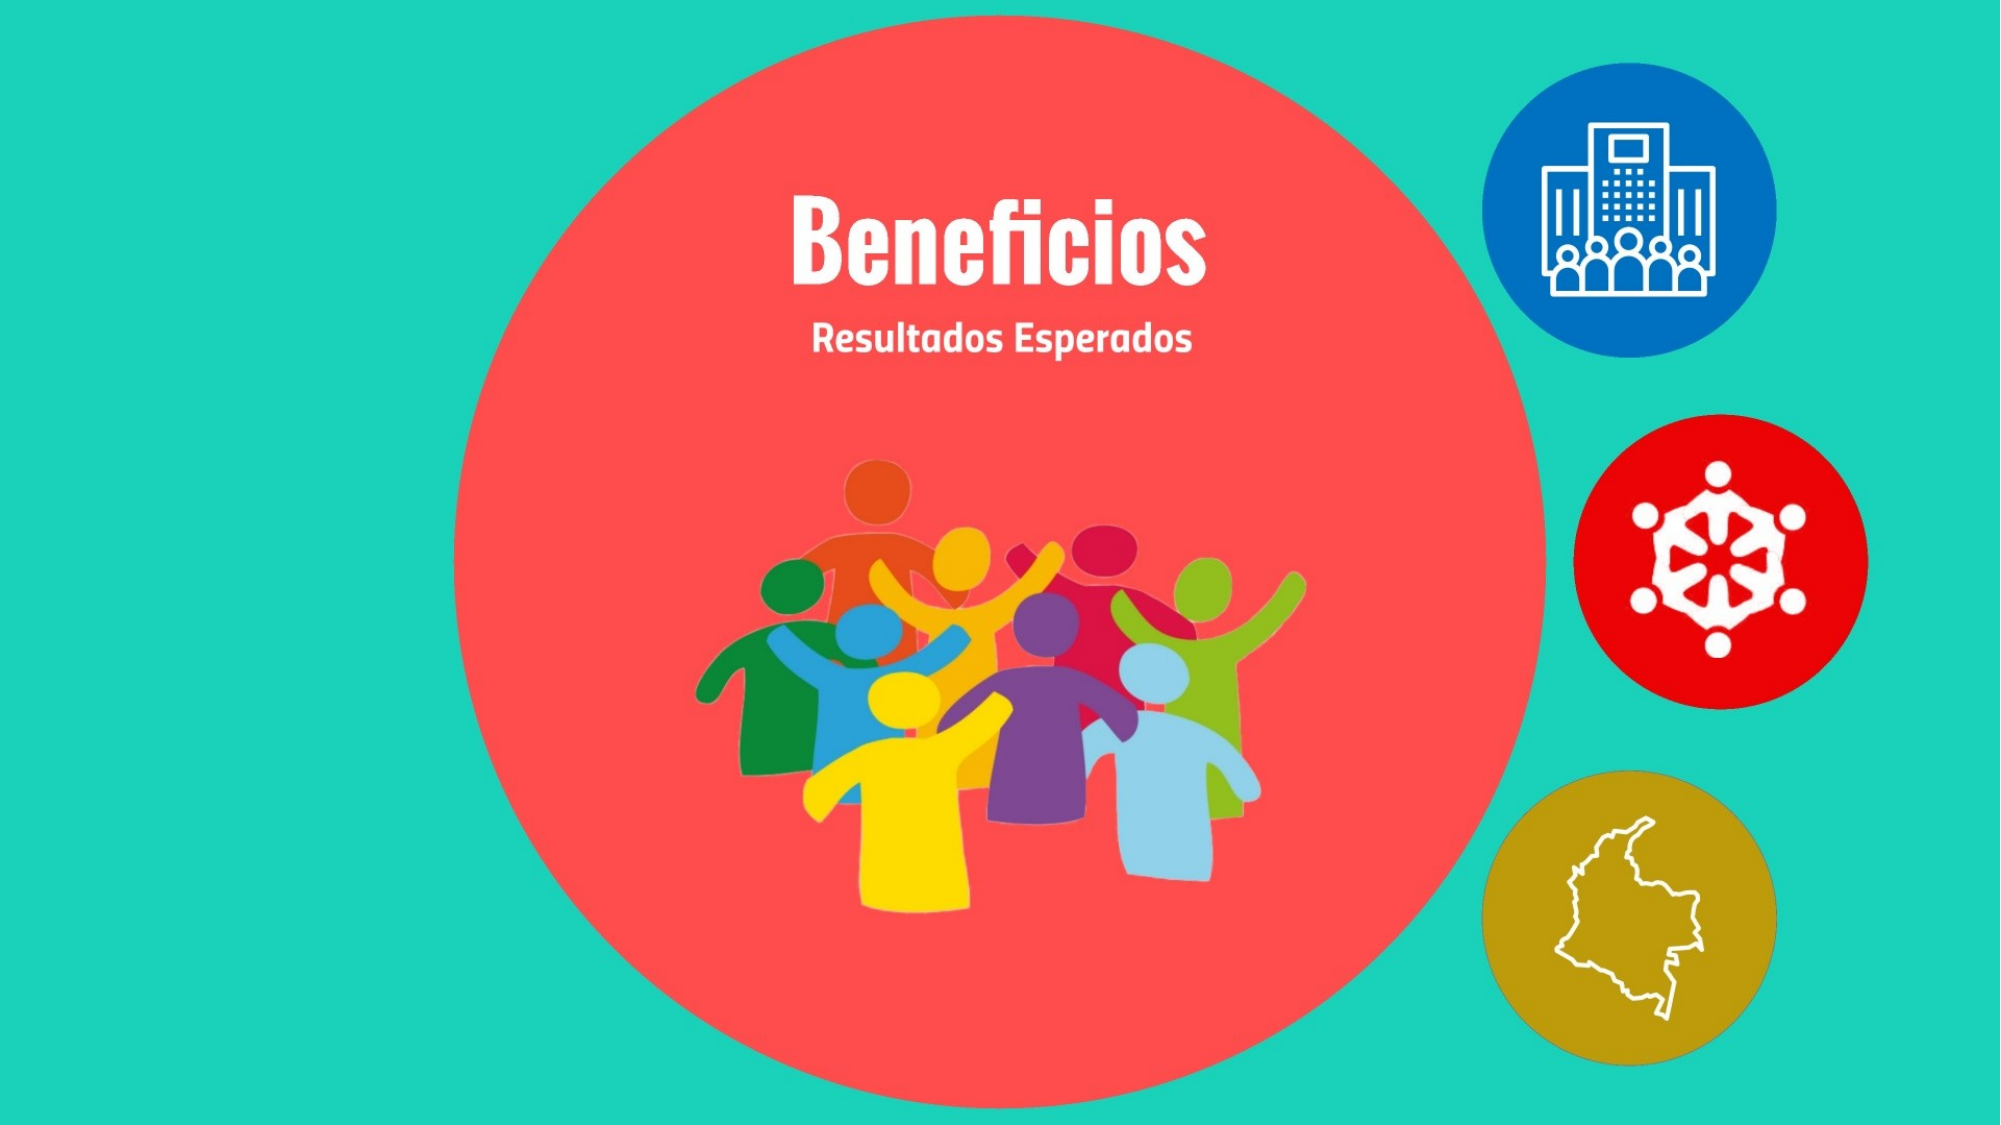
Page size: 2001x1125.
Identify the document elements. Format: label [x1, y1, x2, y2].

text_box [0, 0, 2000, 1125]
